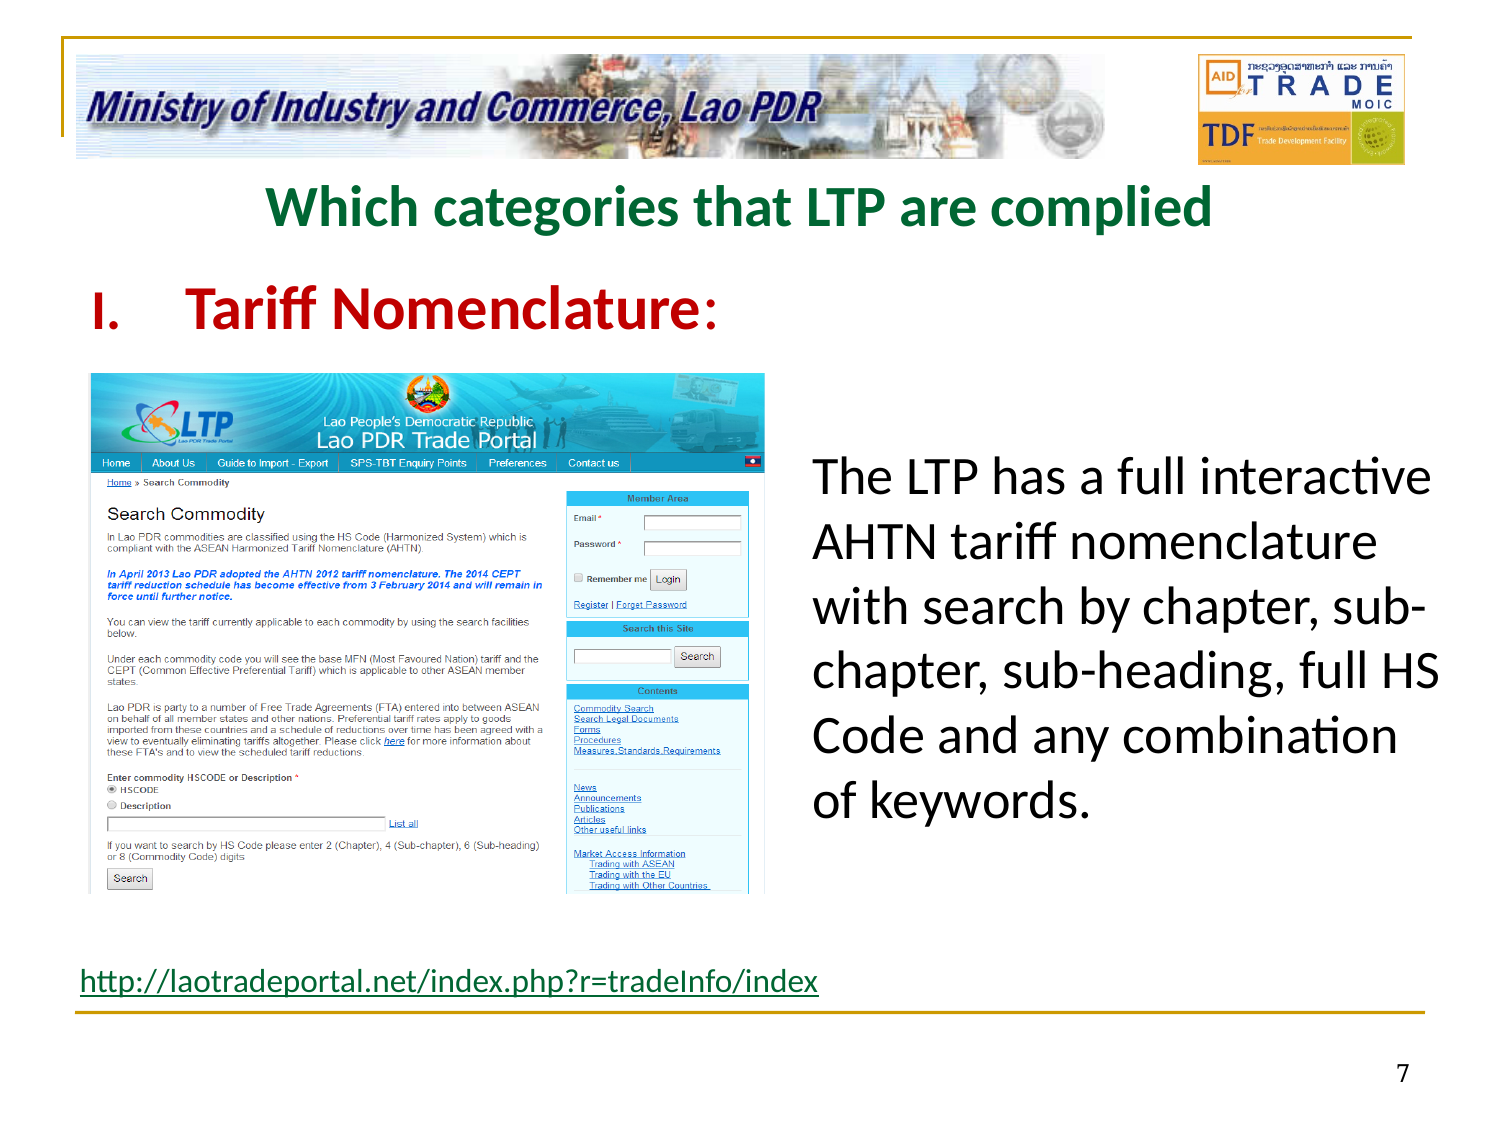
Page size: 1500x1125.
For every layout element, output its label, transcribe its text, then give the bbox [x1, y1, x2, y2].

title Which categories that LTP are complied [64, 160, 1415, 257]
slide_number 7 [1074, 1024, 1425, 1100]
picture [1198, 54, 1405, 160]
text_box The LTP has a full interactive AHTN tariff nomenclature with search by chapter, sub-chapter, sub-heading, full HS Code and any combination of keywords. [797, 432, 1471, 887]
picture [76, 54, 1105, 159]
list Tariff Nomenclature: [76, 255, 1325, 355]
picture [88, 373, 766, 894]
text_box http://laotradeportal.net/index.php?r=tradeInfo/index [64, 951, 864, 1024]
